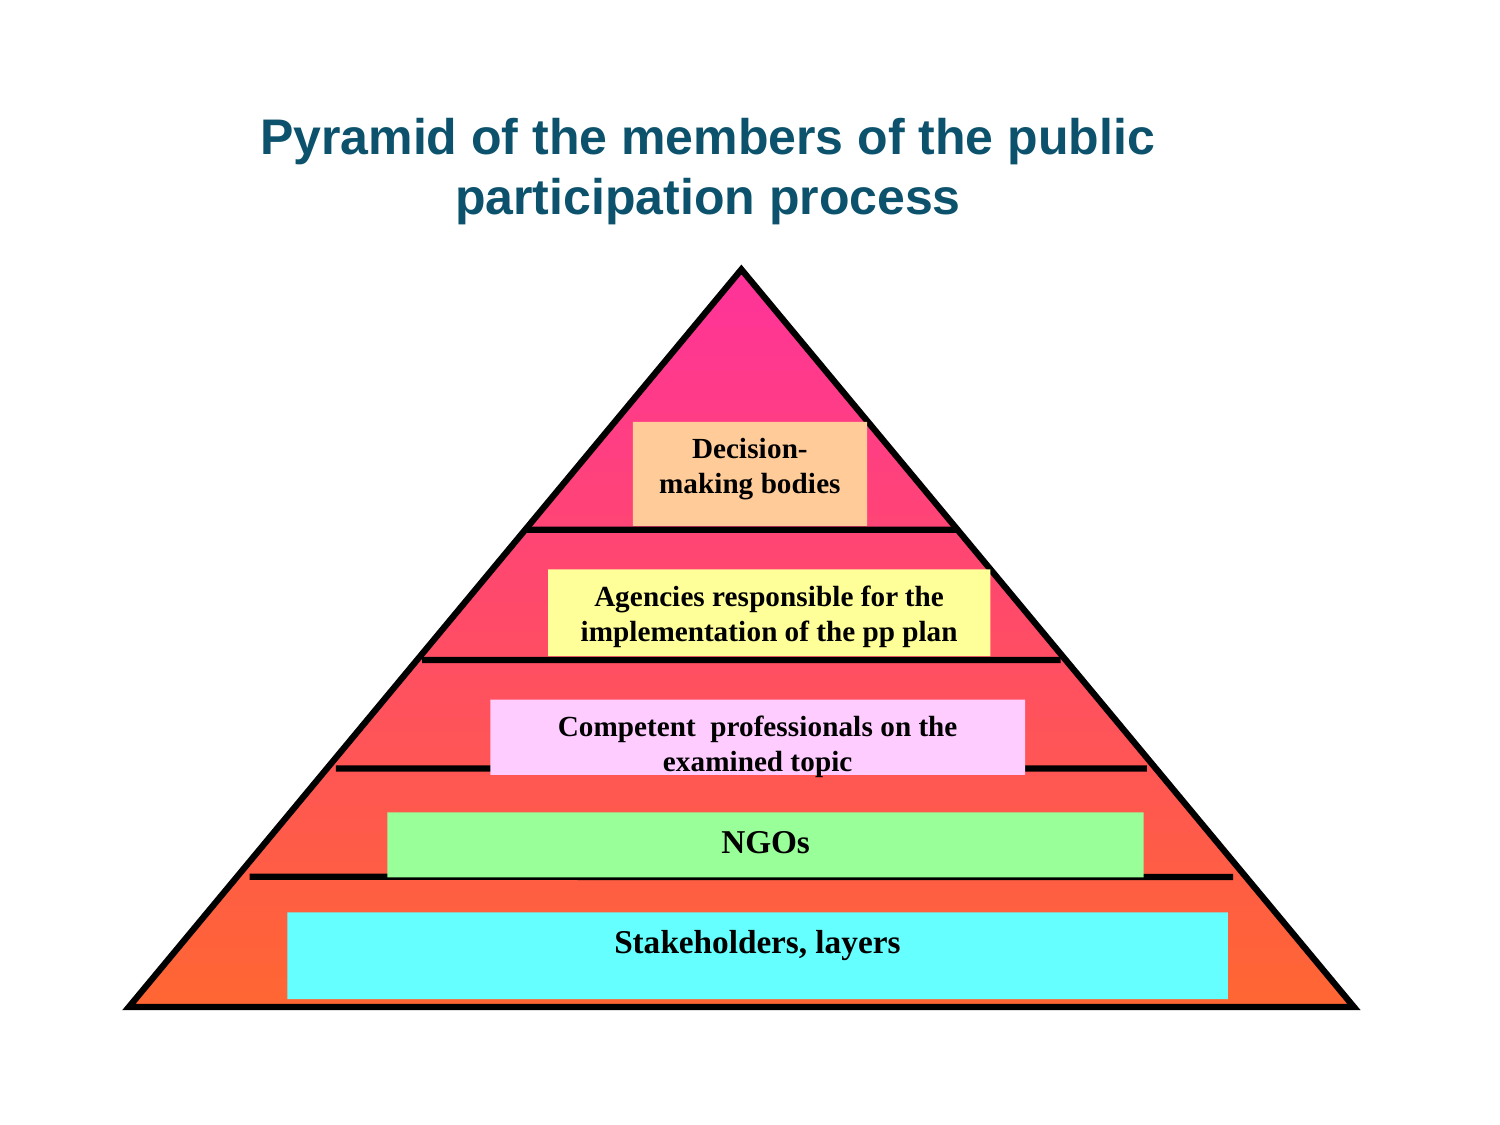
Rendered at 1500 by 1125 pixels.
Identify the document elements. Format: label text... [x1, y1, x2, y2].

title Pyramid of the members of the public participation process [174, 87, 1242, 242]
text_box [287, 421, 1229, 1000]
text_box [128, 269, 1355, 1008]
